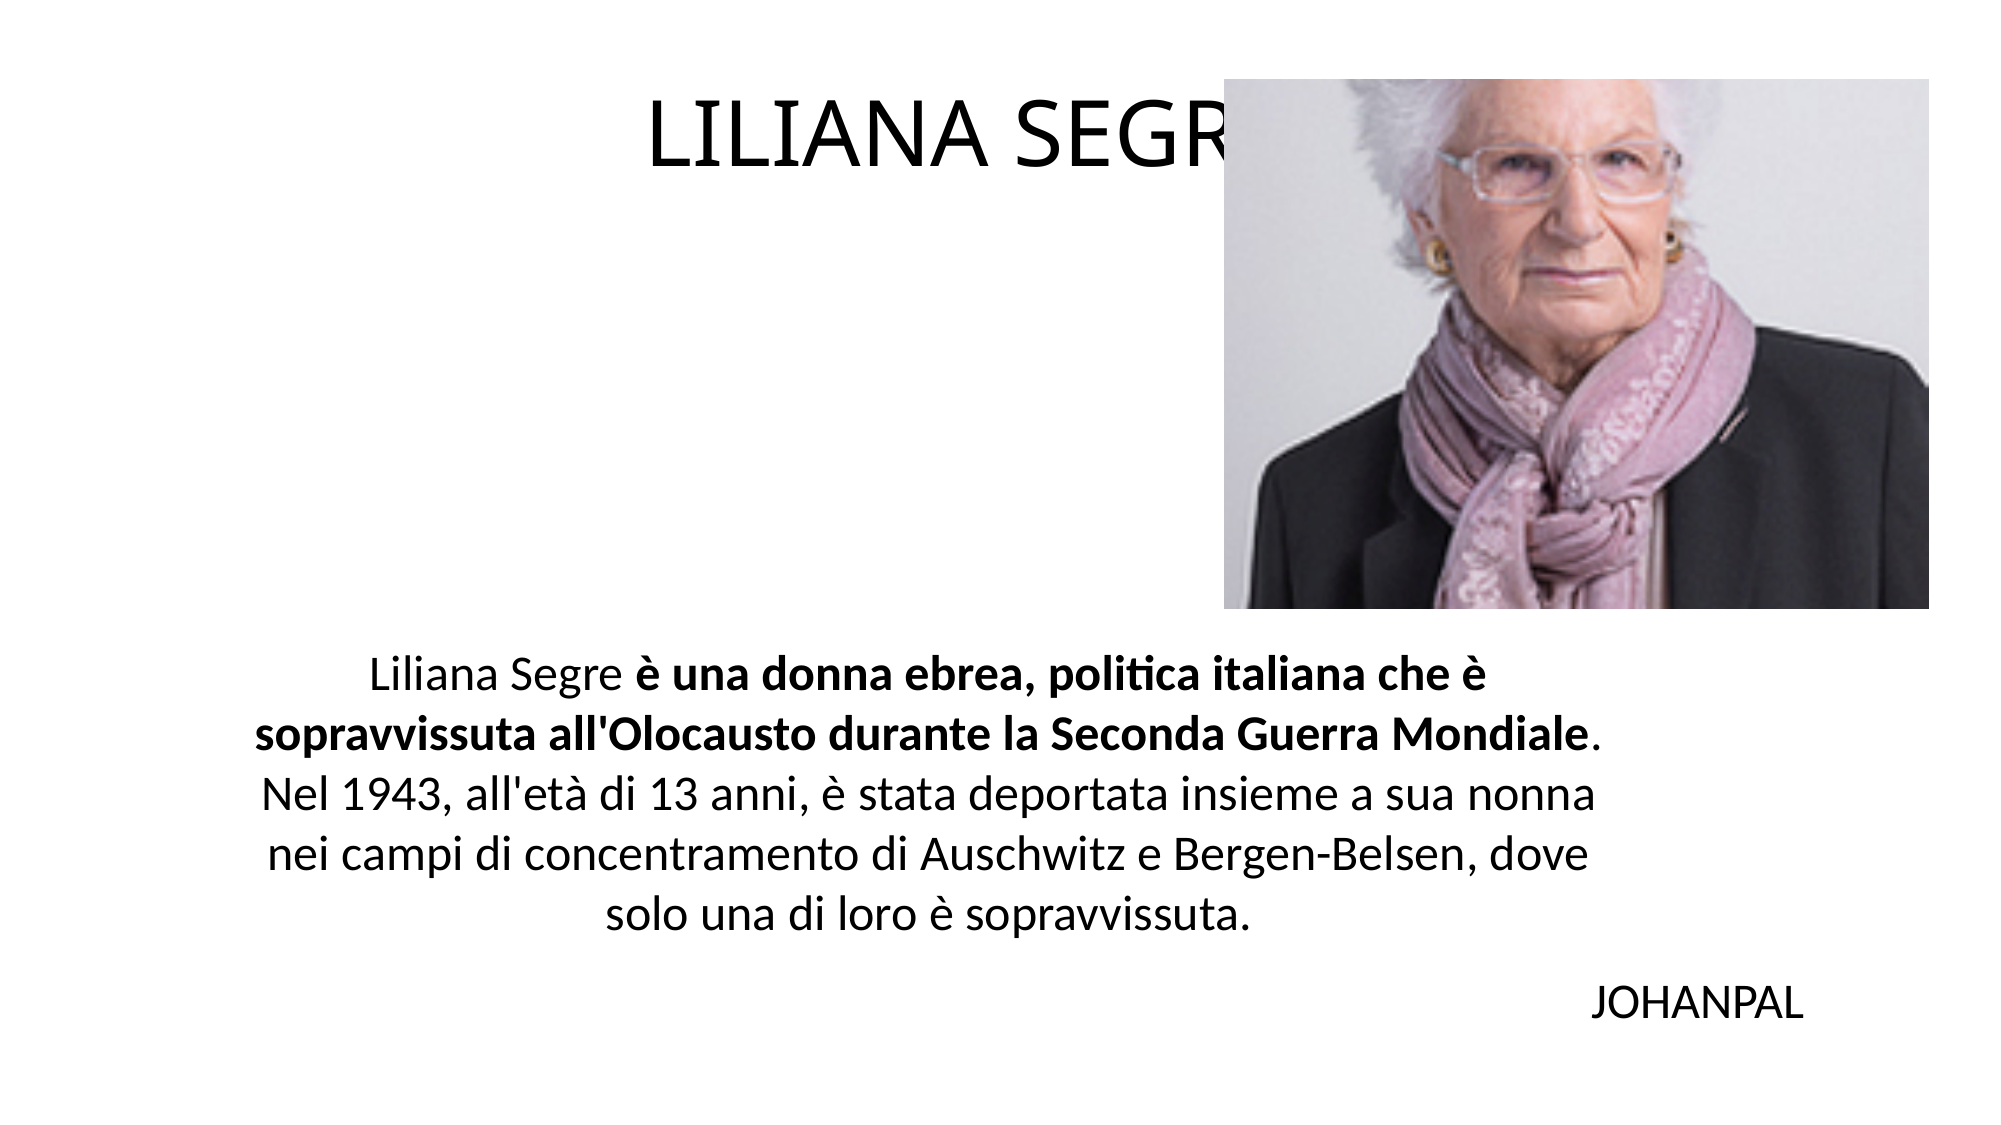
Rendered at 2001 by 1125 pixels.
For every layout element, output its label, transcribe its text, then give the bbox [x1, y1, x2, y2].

picture [1224, 79, 1929, 609]
text_box JOHANPAL [1576, 961, 1884, 1036]
text_box Liliana Segre è una donna ebrea, politica italiana che è sopravvissuta all'Olocausto durante la Seconda Guerra Mondiale. Nel 1943, all'età di 13 anni, è stata deportata insieme a sua nonna nei campi di concentramento di Auschwitz e Bergen-Belsen, dove solo una di loro è sopravvissuta. [224, 633, 1633, 1022]
text_box LILIANA SEGRE [629, 79, 1224, 218]
